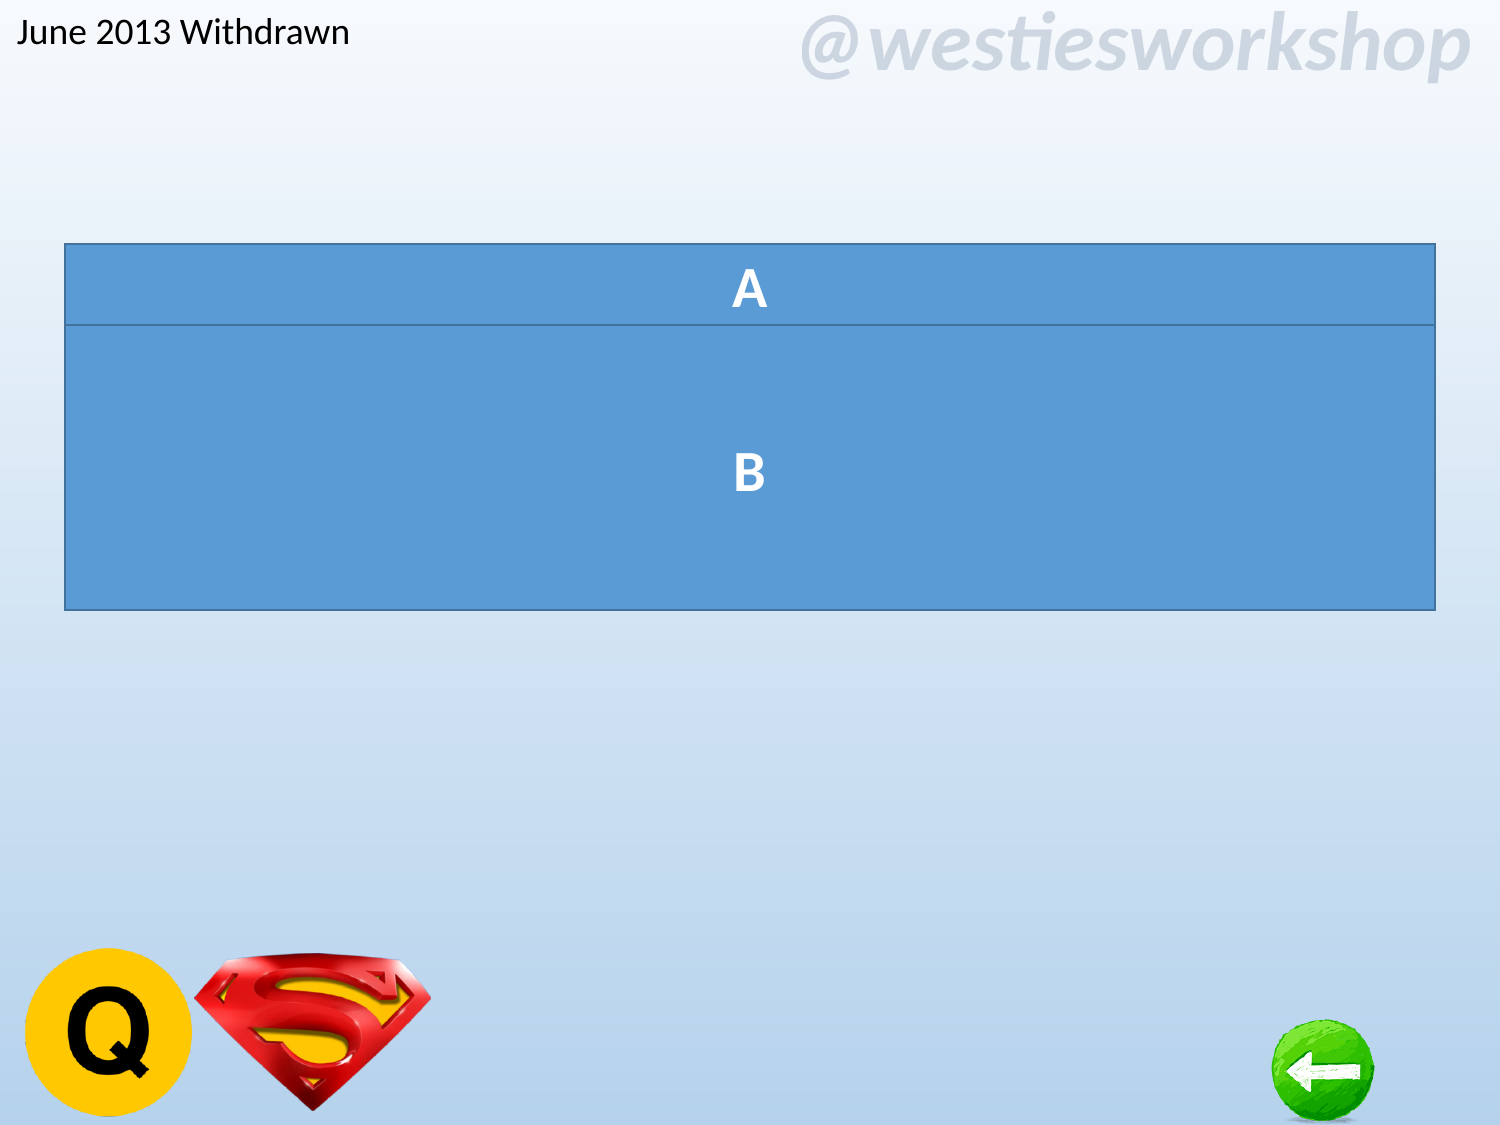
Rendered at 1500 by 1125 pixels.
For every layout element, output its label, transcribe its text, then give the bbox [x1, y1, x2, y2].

picture [1269, 1019, 1376, 1125]
picture [64, 243, 1436, 611]
picture [0, 922, 431, 1125]
text_box June 2013 Withdrawn [2, 0, 366, 60]
